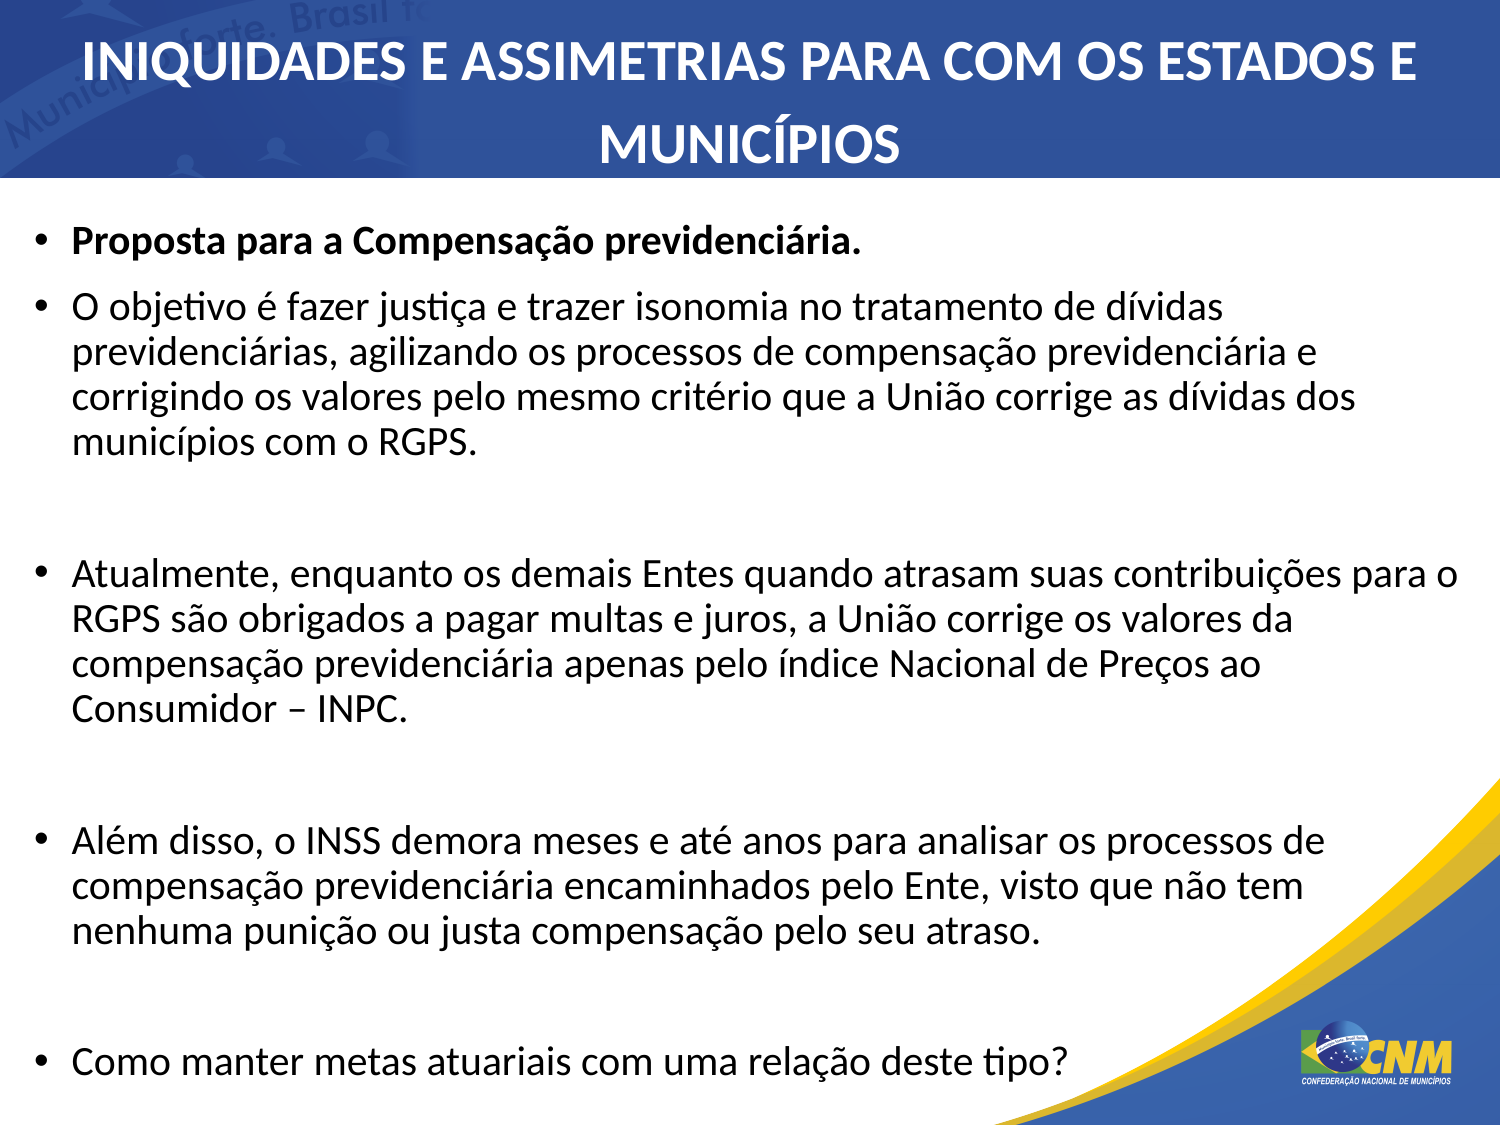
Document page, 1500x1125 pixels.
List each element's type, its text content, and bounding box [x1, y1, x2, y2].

title INIQUIDADES E ASSIMETRIAS PARA COM OS ESTADOS E MUNICÍPIOS [26, 16, 1475, 169]
list Proposta para a Compensação previdenciária. O objetivo é fazer justiça e trazer isonomia no tratamento de dívidas previdenciárias, agilizando os processos de compensação previdenciária e corrigindo os valores pelo mesmo critério que a União corrige as dívidas dos municípios com o RGPS. Atualmente, enquanto os demais Entes quando atrasam suas contribuições para o RGPS são obrigados a pagar multas e juros, a União corrige os valores da compensação previdenciária apenas pelo índice Nacional de Preços ao Consumidor – INPC. Além disso, o INSS demora meses e até anos para analisar os processos de compensação previdenciária encaminhados pelo Ente, visto que não tem nenhuma punição ou justa compensação pelo seu atraso. Como manter metas atuariais com uma relação deste tipo? [26, 211, 1474, 956]
